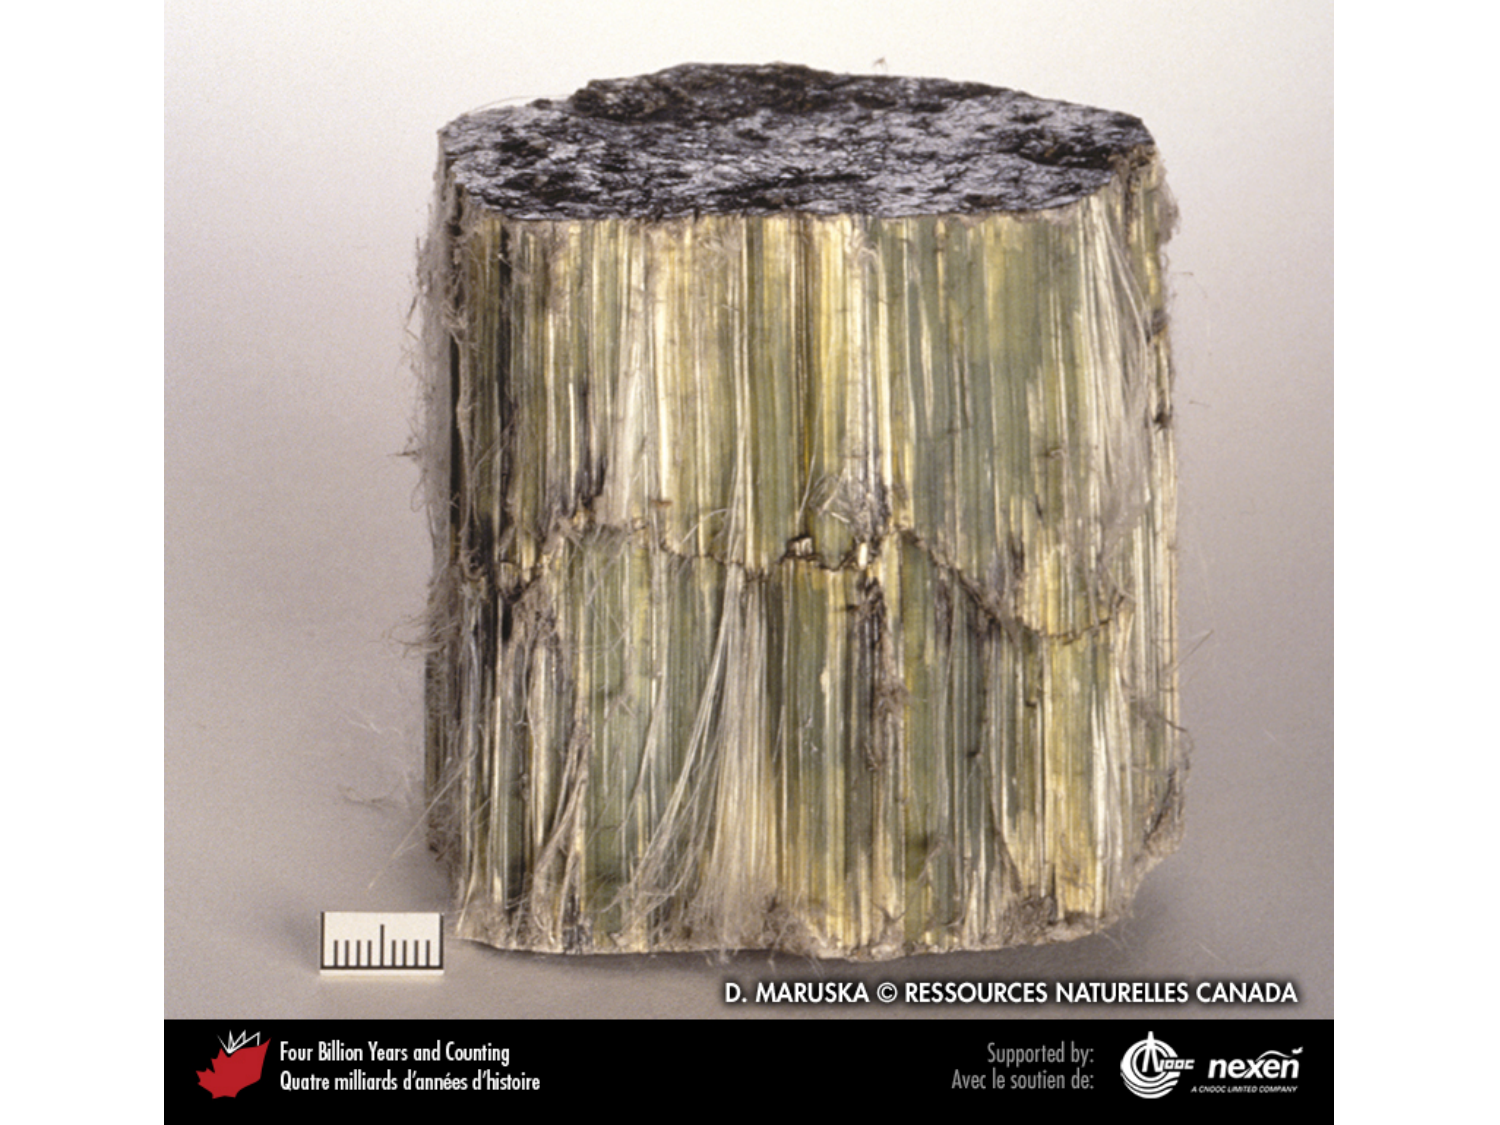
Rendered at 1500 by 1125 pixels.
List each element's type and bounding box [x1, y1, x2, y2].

picture [164, 0, 1334, 1125]
